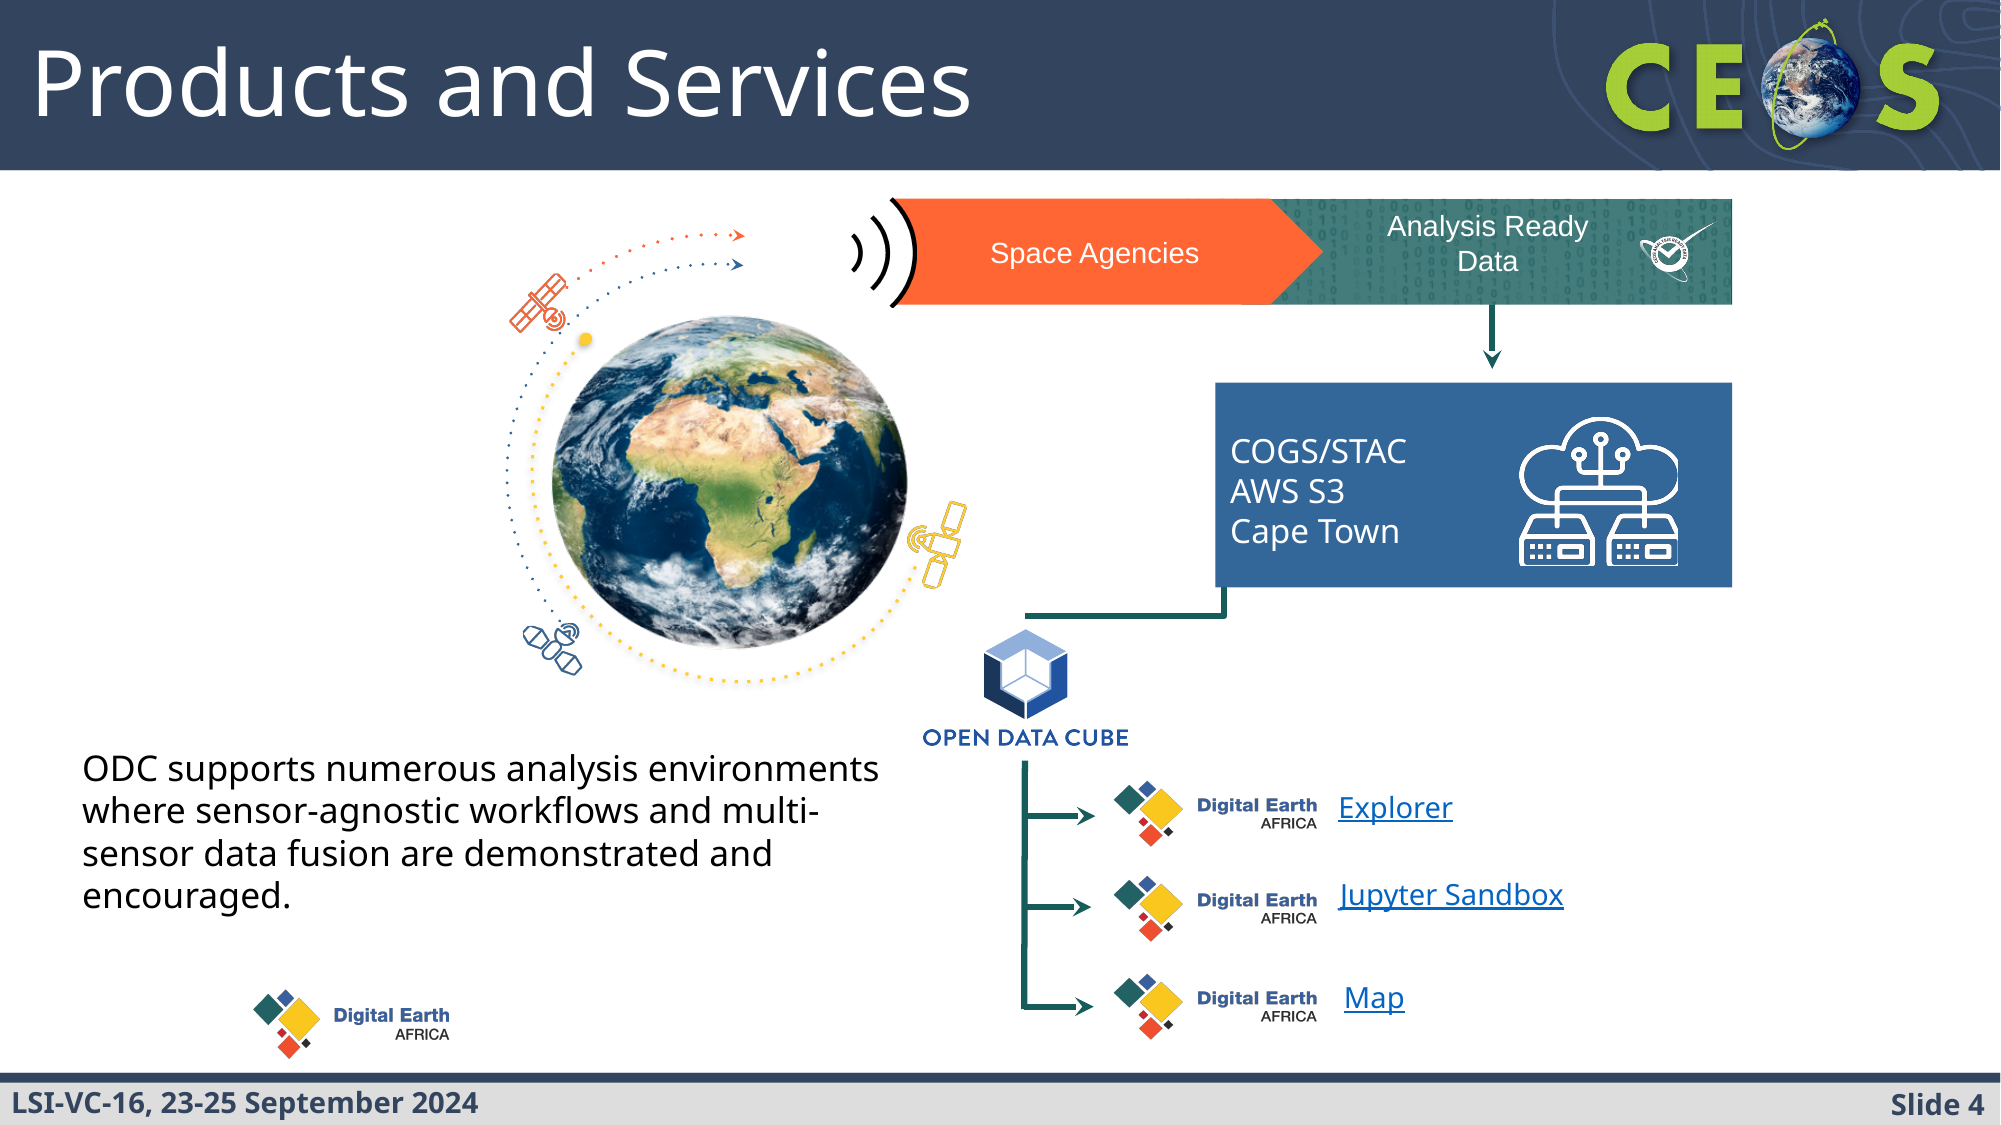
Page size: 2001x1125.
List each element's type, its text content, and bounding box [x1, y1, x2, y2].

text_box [240, 142, 1735, 1072]
picture [1606, 18, 1939, 150]
text_box ODC supports numerous analysis environments where sensor-agnostic workflows and multi-sensor data fusion are demonstrated and encouraged. [67, 731, 235, 967]
text_box Products and Services [15, 16, 1438, 142]
